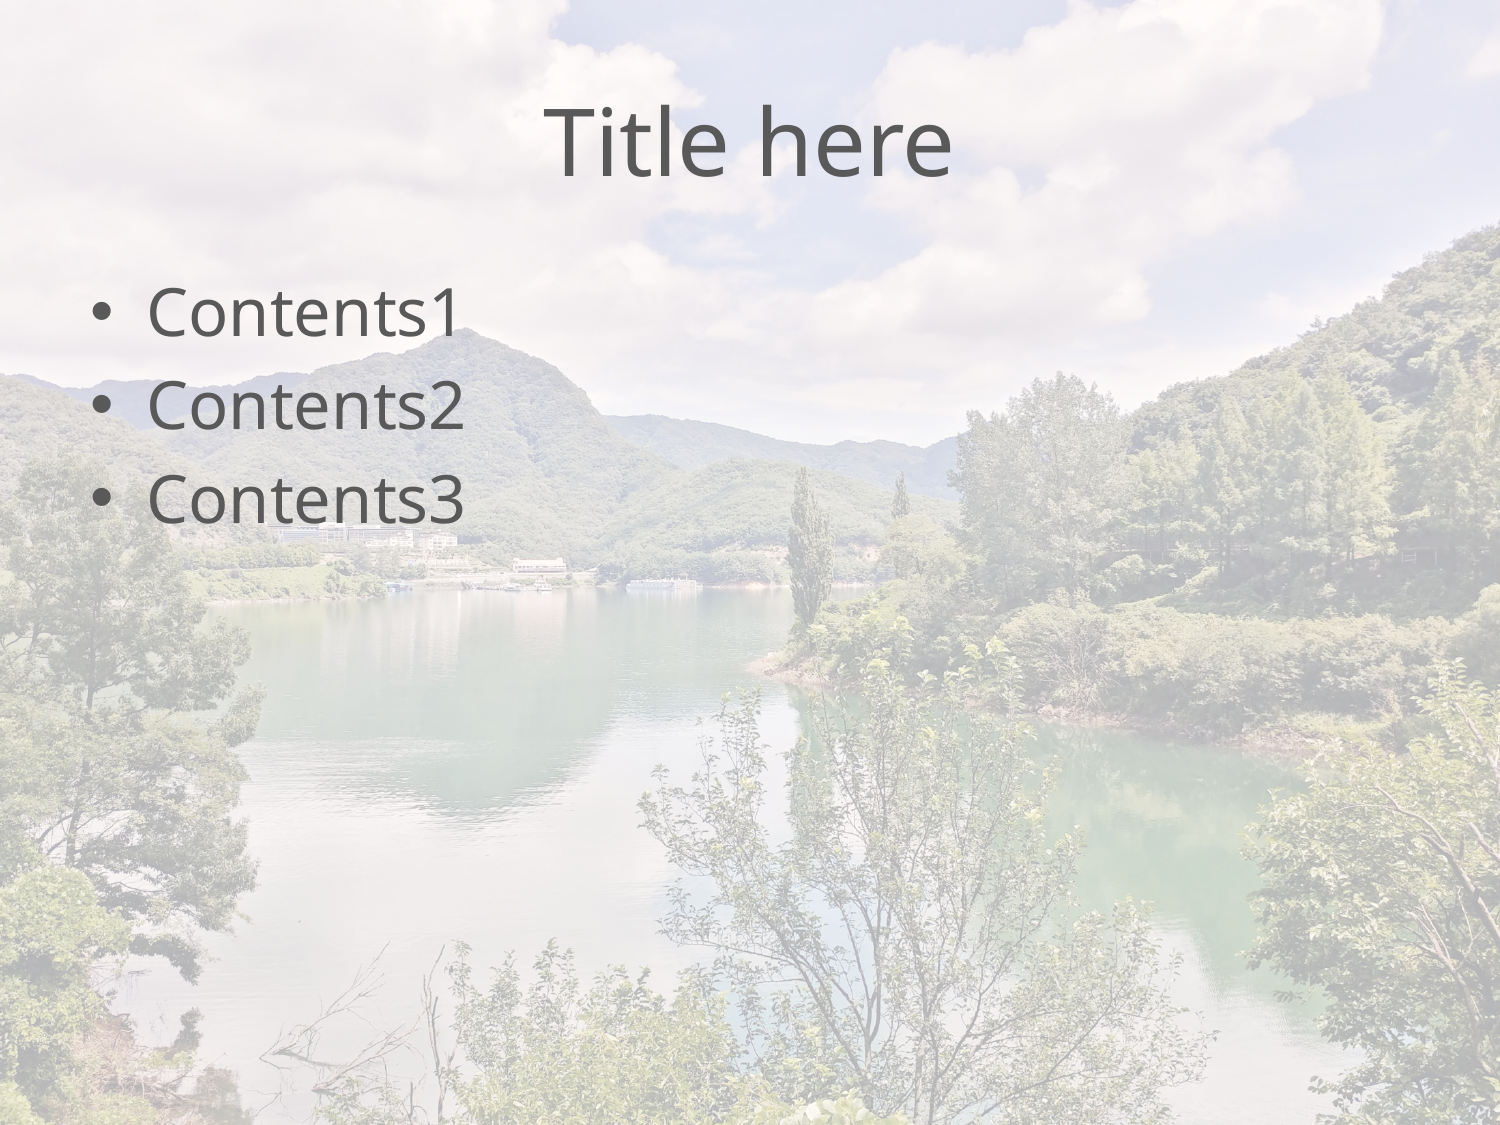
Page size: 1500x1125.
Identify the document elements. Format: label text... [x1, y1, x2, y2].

text_box [0, 0, 1500, 1125]
title Title here [75, 45, 1425, 233]
list Contents1 Contents2 Contents3 [75, 262, 1425, 1005]
